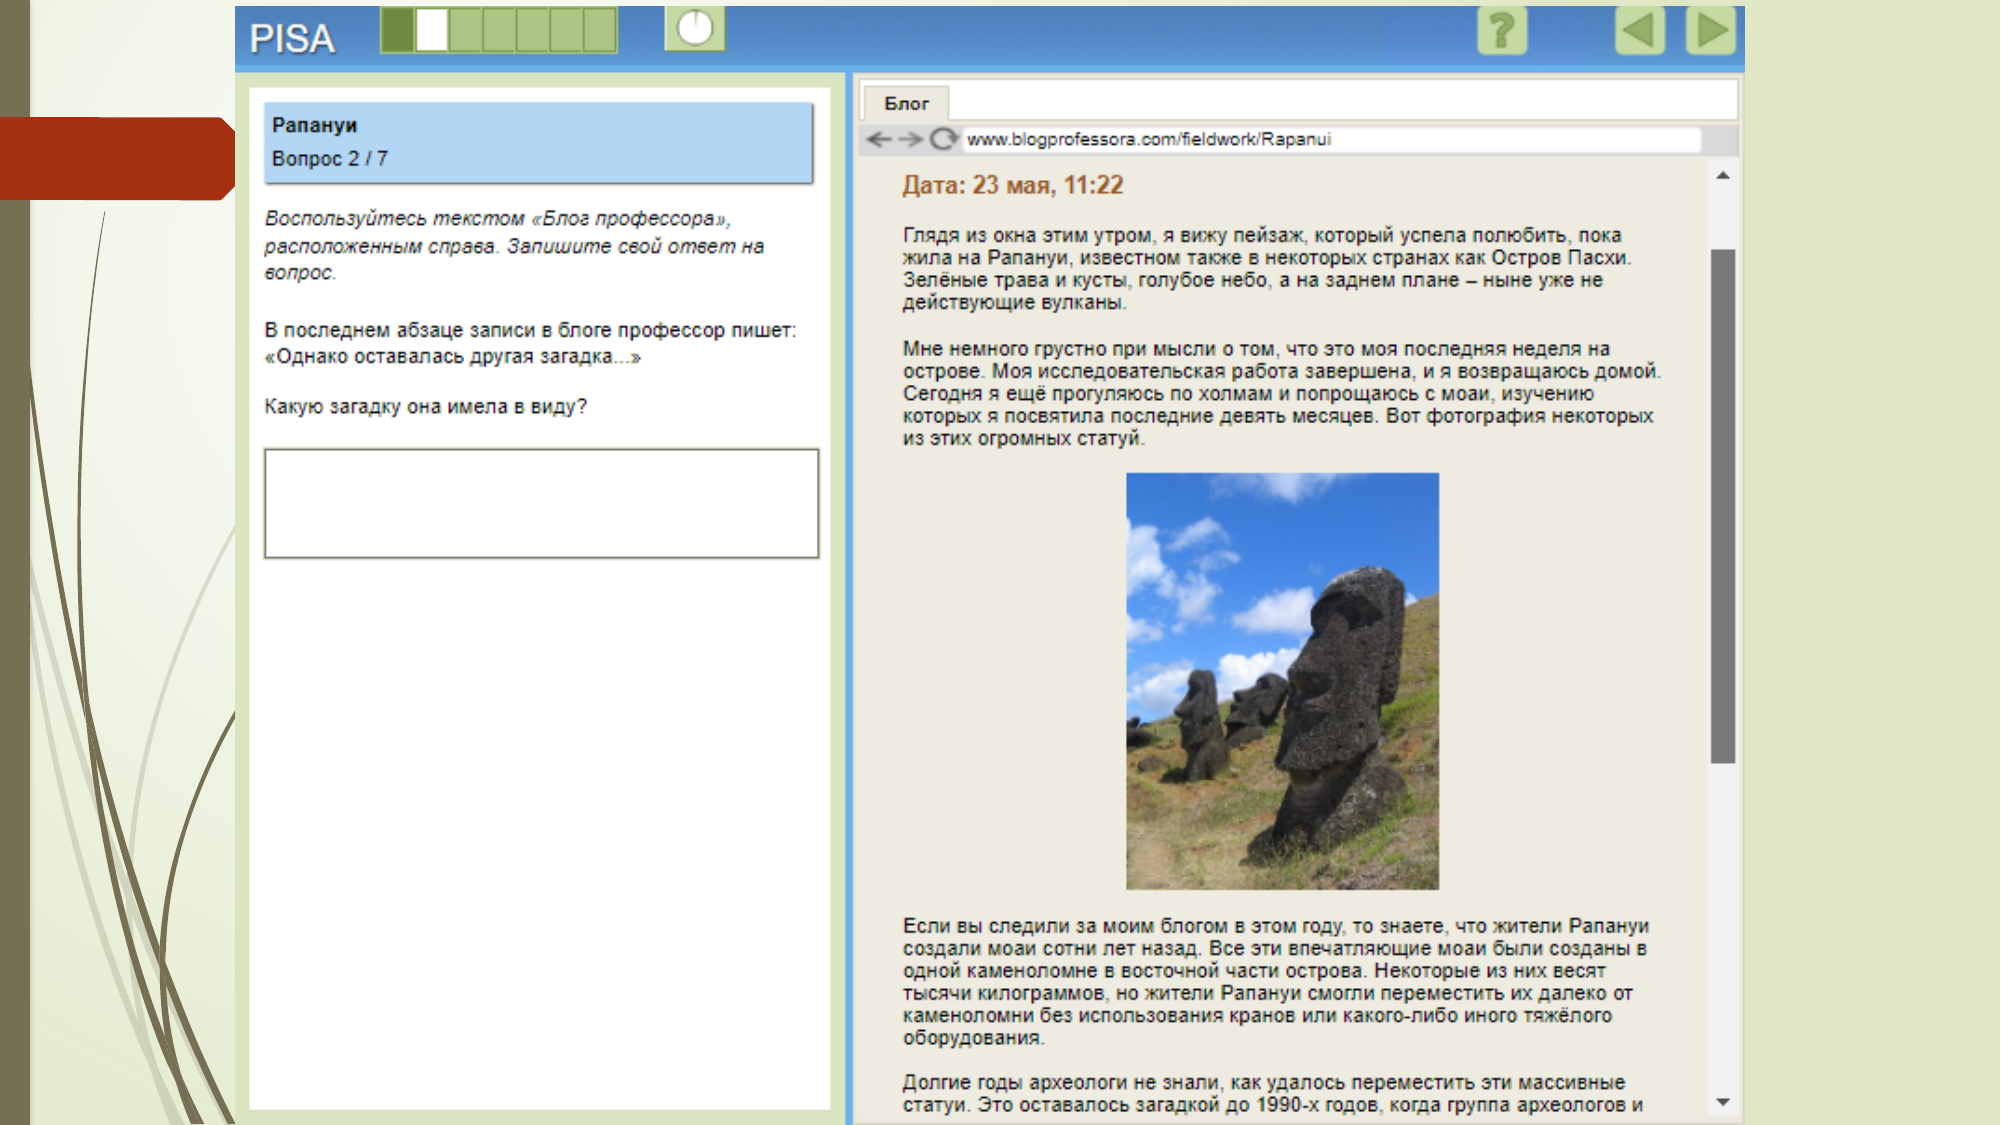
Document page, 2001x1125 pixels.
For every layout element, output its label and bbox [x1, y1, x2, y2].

picture [234, 6, 1745, 1125]
